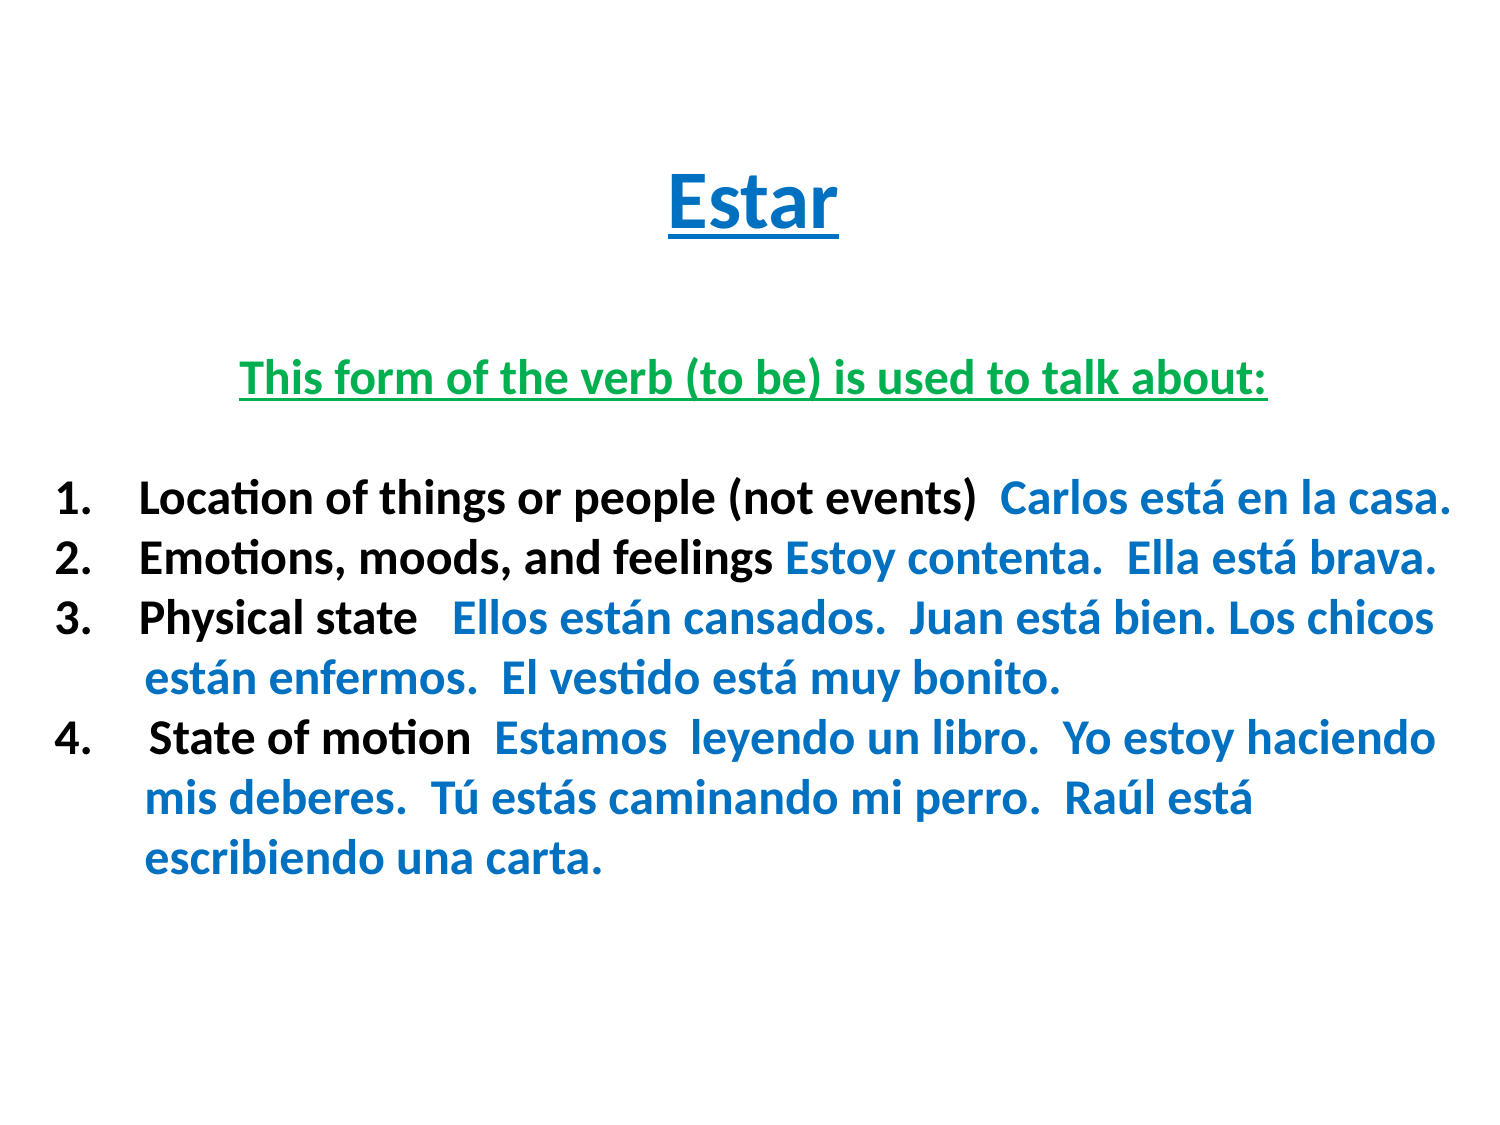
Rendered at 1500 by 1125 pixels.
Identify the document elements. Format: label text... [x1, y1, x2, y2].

text_box Estar This form of the verb (to be) is used to talk about: Location of things or people (not events) Carlos está en la casa. Emotions, moods, and feelings Estoy contenta. Ella está brava. Physical state Ellos están cansados. Juan está bien. Los chicos están enfermos. El vestido está muy bonito. 4. State of motion Estamos leyendo un libro. Yo estoy haciendo mis deberes. Tú estás caminando mi perro. Raúl está escribiendo una carta. [39, 137, 1468, 893]
